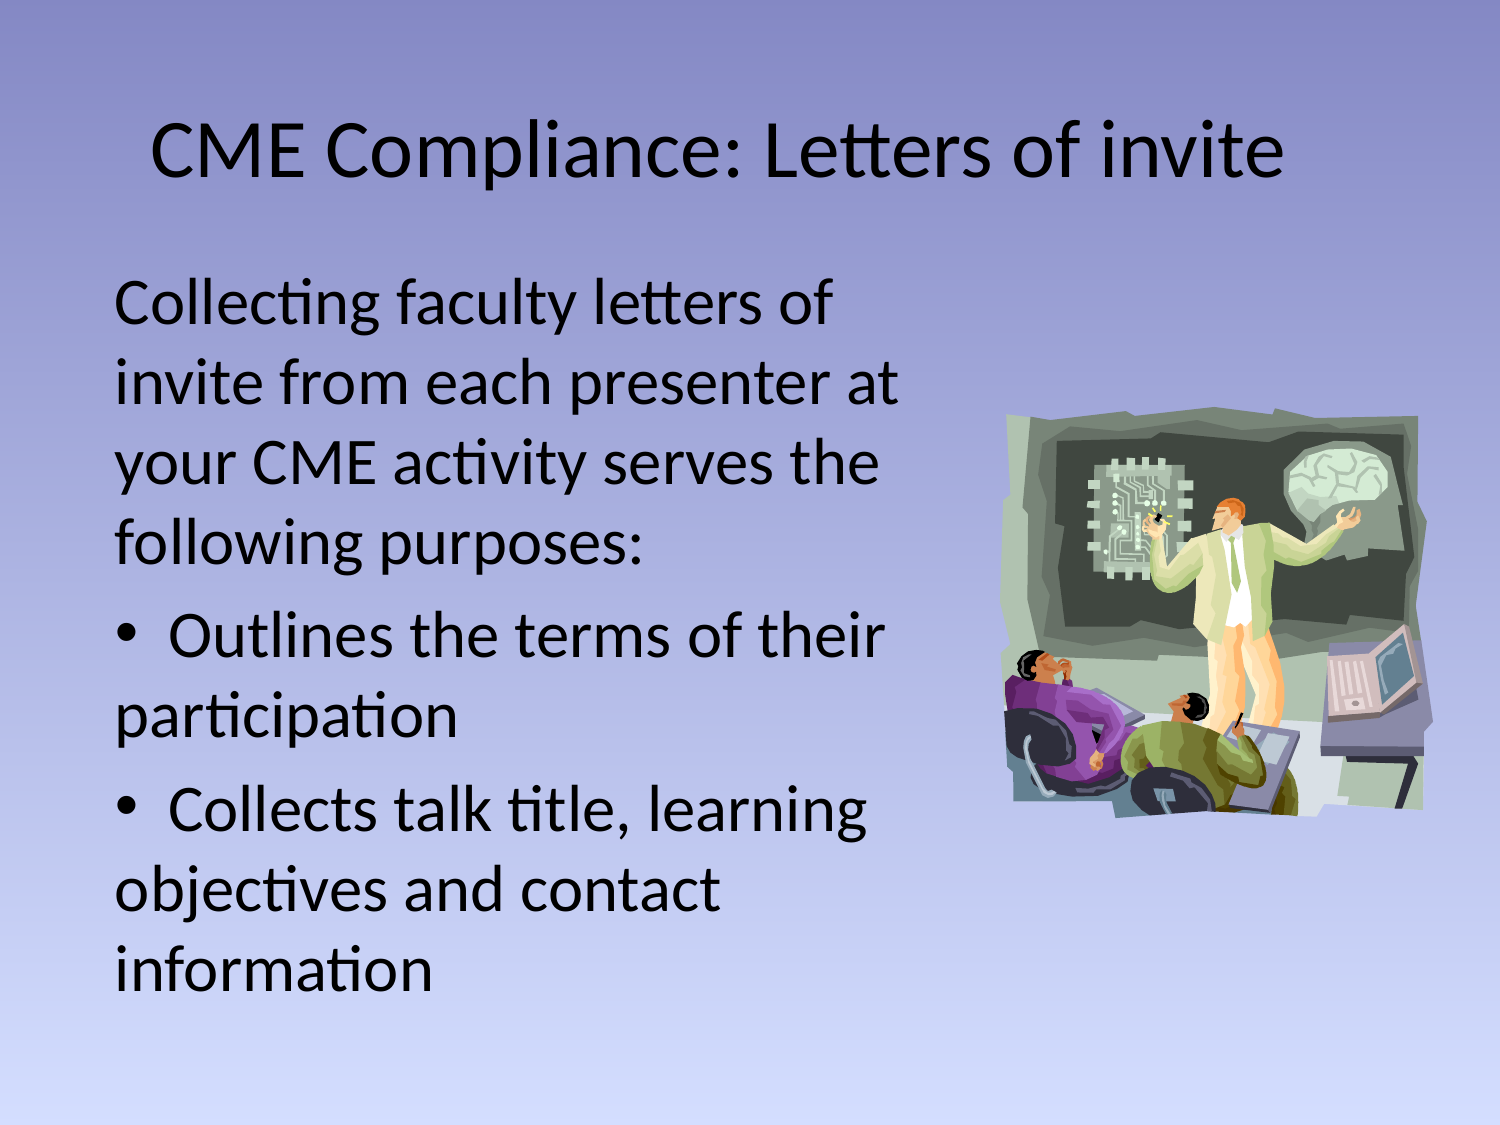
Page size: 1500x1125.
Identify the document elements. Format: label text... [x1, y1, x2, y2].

title CME Compliance: Letters of invite [62, 37, 1375, 250]
picture [999, 399, 1441, 826]
subtitle Collecting faculty letters of invite from each presenter at your CME activity serves the following purposes: Outlines the terms of their participation Collects talk title, learning objectives and contact information [99, 249, 1000, 1050]
